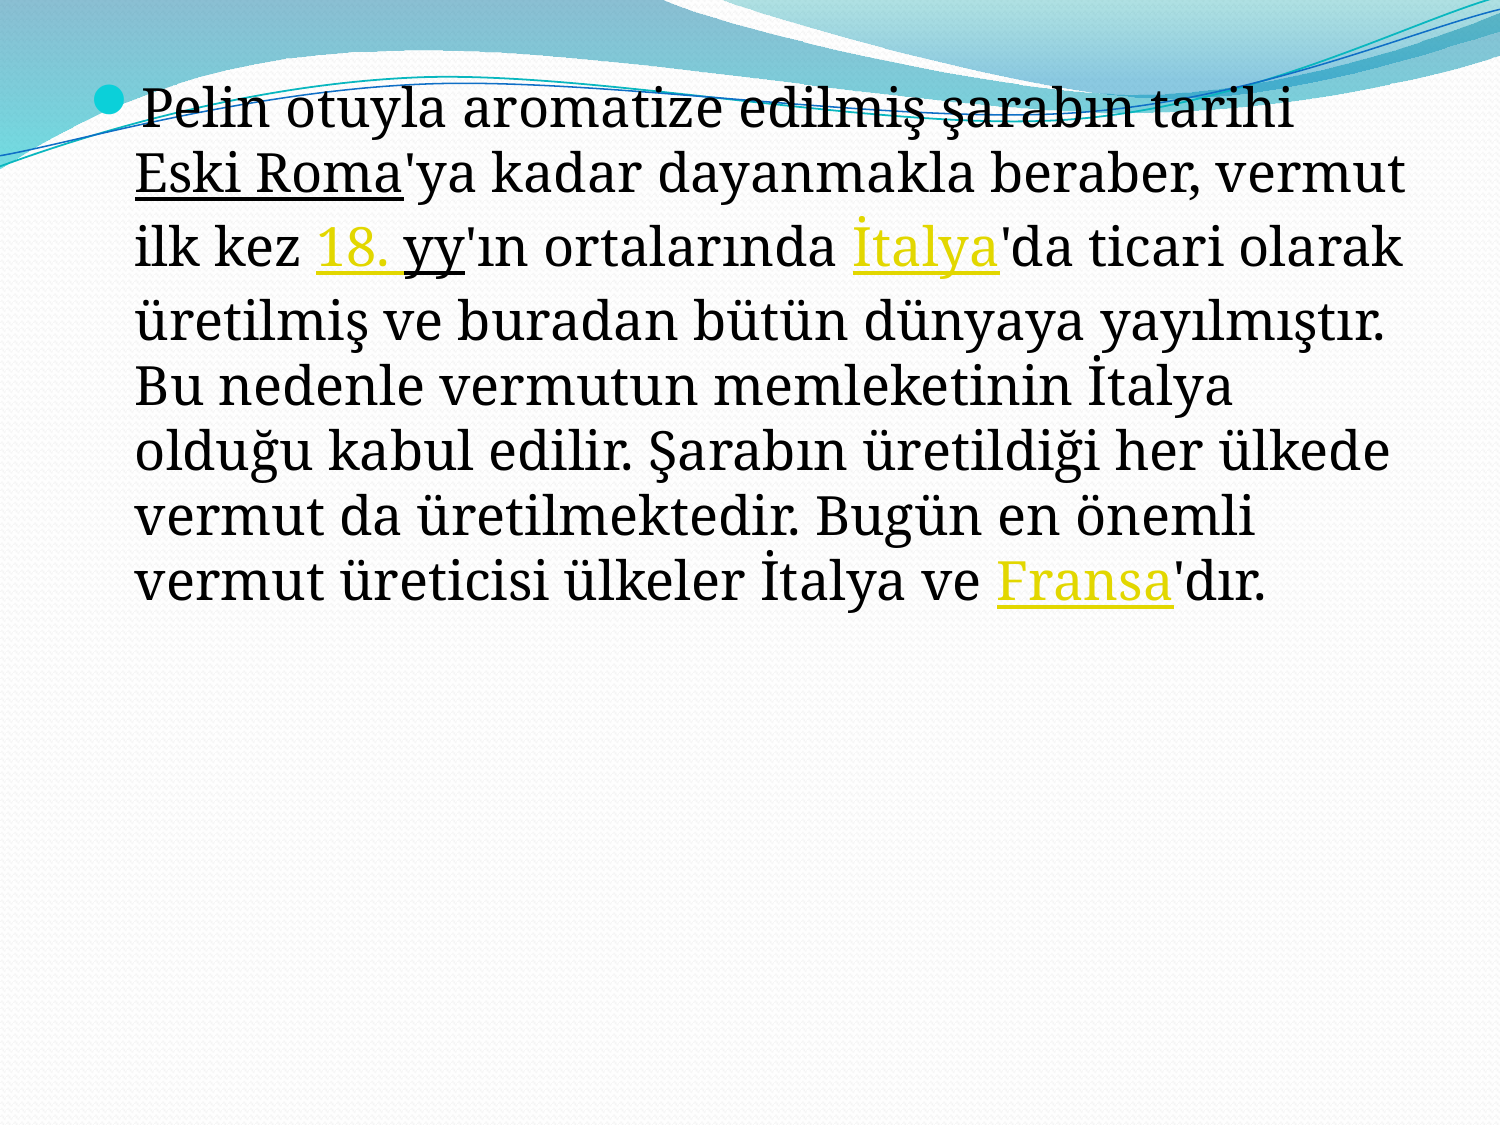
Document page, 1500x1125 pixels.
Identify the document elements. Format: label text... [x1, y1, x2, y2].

list Pelin otuyla aromatize edilmiş şarabın tarihi Eski Roma'ya kadar dayanmakla beraber, vermut ilk kez 18. yy'ın ortalarında İtalya'da ticari olarak üretilmiş ve buradan bütün dünyaya yayılmıştır. Bu nedenle vermutun memleketinin İtalya olduğu kabul edilir. Şarabın üretildiği her ülkede vermut da üretilmektedir. Bugün en önemli vermut üreticisi ülkeler İtalya ve Fransa'dır. [75, 66, 1425, 1038]
